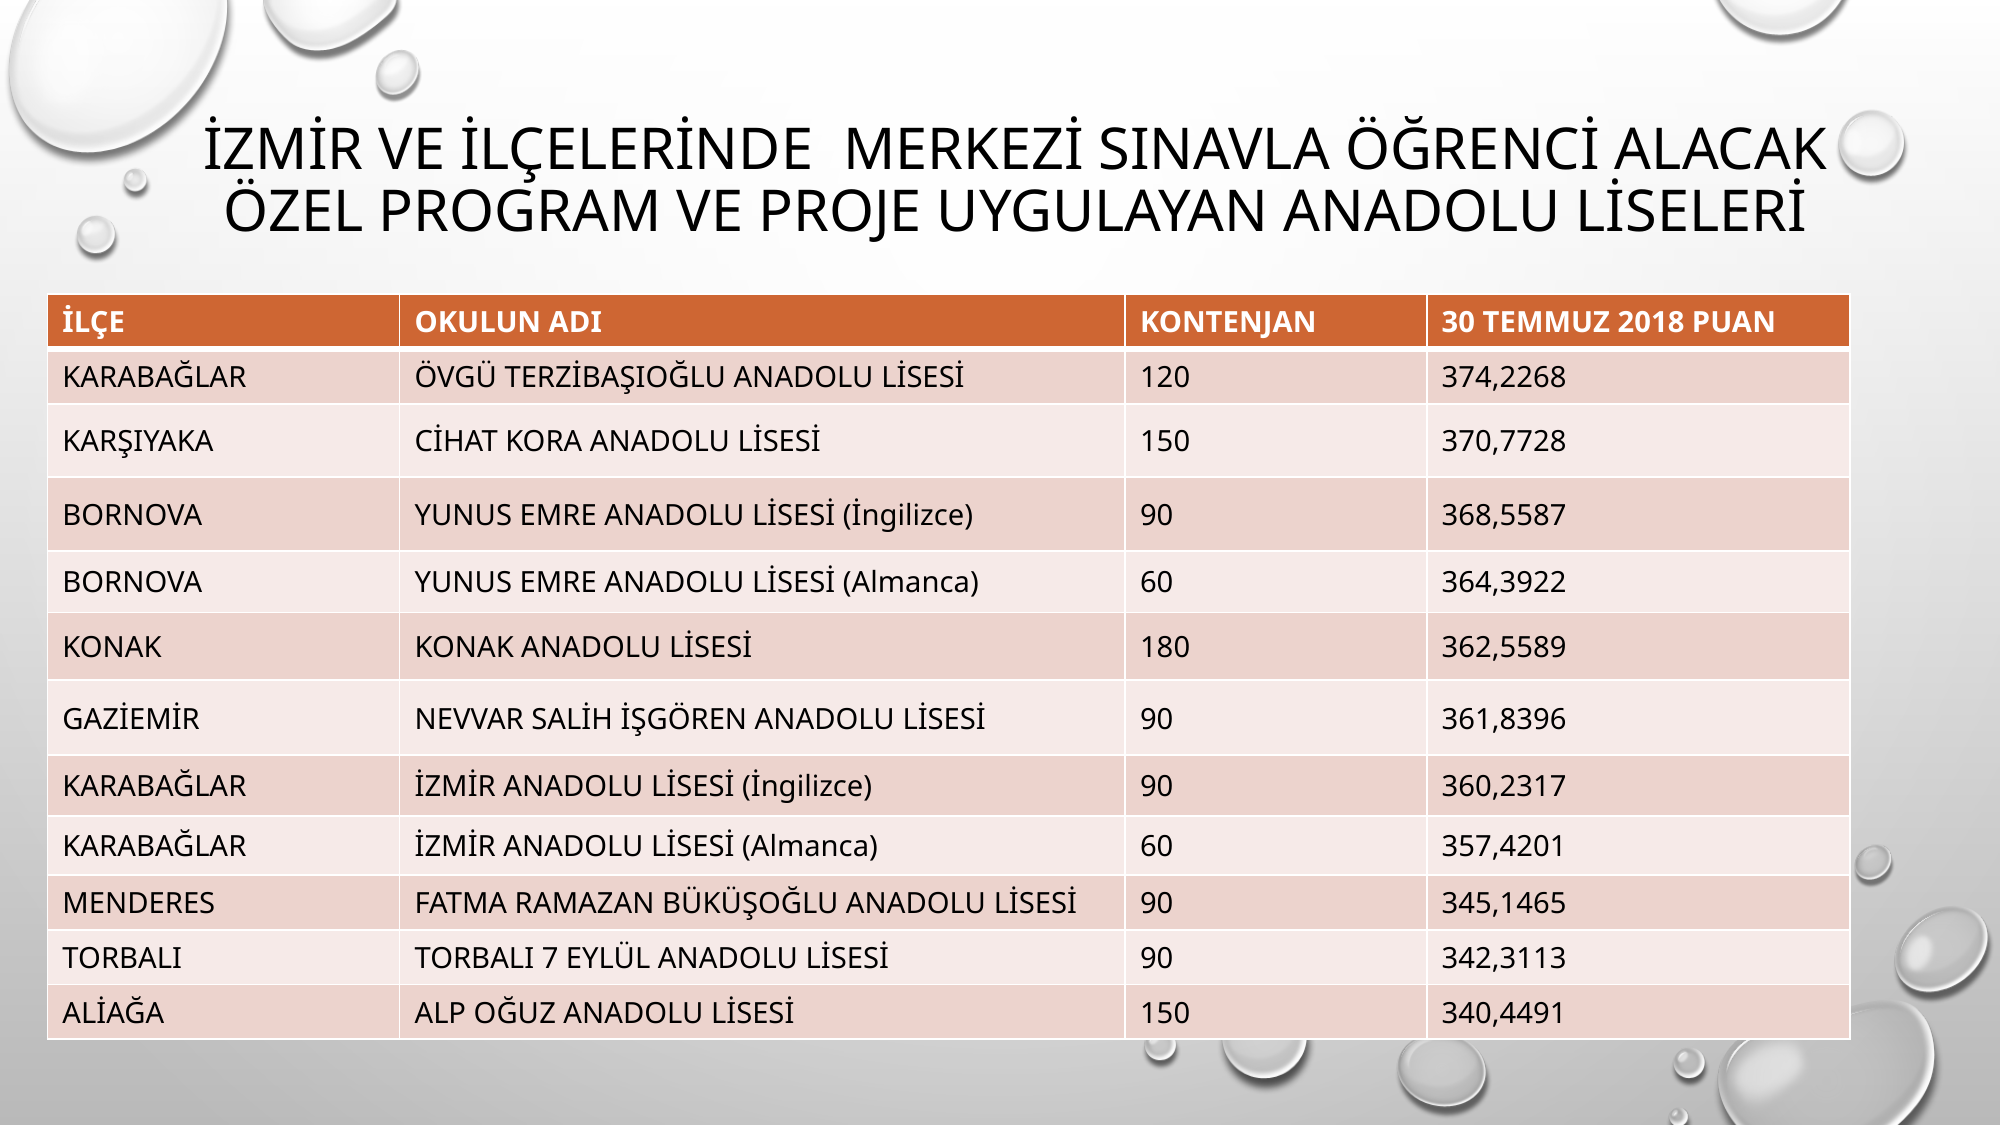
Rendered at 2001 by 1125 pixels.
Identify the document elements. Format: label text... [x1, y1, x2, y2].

table_cell 361,8396 [1428, 681, 1849, 754]
table_cell KONAK [48, 613, 399, 679]
table_cell 90 [1126, 931, 1426, 984]
table_cell 60 [1126, 552, 1426, 612]
table_cell 90 [1126, 478, 1426, 550]
table_cell KONAK ANADOLU LİSESİ [400, 613, 1124, 679]
table_cell 362,5589 [1428, 613, 1849, 679]
table_cell 345,1465 [1428, 876, 1849, 929]
table_cell NEVVAR SALİH İŞGÖREN ANADOLU LİSESİ [400, 681, 1124, 754]
table_cell FATMA RAMAZAN BÜKÜŞOĞLU ANADOLU LİSESİ [400, 876, 1124, 929]
table_header KONTENJAN [1126, 295, 1426, 346]
table_header 30 TEMMUZ 2018 PUAN [1428, 295, 1849, 346]
table_cell KARABAĞLAR [48, 817, 399, 874]
table_cell 364,3922 [1428, 552, 1849, 612]
table_cell TORBALI 7 EYLÜL ANADOLU LİSESİ [400, 931, 1124, 984]
table_cell 180 [1126, 613, 1426, 679]
table_cell 374,2268 [1428, 352, 1849, 403]
table_cell 60 [1126, 817, 1426, 874]
table_cell YUNUS EMRE ANADOLU LİSESİ (Almanca) [400, 552, 1124, 612]
table_cell 90 [1126, 756, 1426, 815]
table_cell İZMİR ANADOLU LİSESİ (Almanca) [400, 817, 1124, 874]
table_cell BORNOVA [48, 478, 399, 550]
table_cell YUNUS EMRE ANADOLU LİSESİ (İngilizce) [400, 478, 1124, 550]
table_cell 340,4491 [1428, 985, 1849, 1038]
table_cell 368,5587 [1428, 478, 1849, 550]
table_cell 342,3113 [1428, 931, 1849, 984]
table_cell 360,2317 [1428, 756, 1849, 815]
table_cell 150 [1126, 985, 1426, 1038]
table_cell KARABAĞLAR [48, 756, 399, 815]
table_cell GAZİEMİR [48, 681, 399, 754]
table_cell ALP OĞUZ ANADOLU LİSESİ [400, 985, 1124, 1038]
table_header İLÇE [48, 295, 399, 346]
table_cell BORNOVA [48, 552, 399, 612]
table_cell 150 [1126, 405, 1426, 476]
table_header OKULUN ADI [400, 295, 1124, 346]
title İZMİR VE İLÇELERİNDE MERKEZİ SINAVLA ÖĞRENCİ ALACAK Özel Program ve Proje Uygulayan Anadolu Liseleri [181, 101, 1851, 263]
table_cell 90 [1126, 681, 1426, 754]
table_cell MENDERES [48, 876, 399, 929]
table_cell TORBALI [48, 931, 399, 984]
table_cell KARŞIYAKA [48, 405, 399, 476]
table_cell ÖVGÜ TERZİBAŞIOĞLU ANADOLU LİSESİ [400, 352, 1124, 403]
picture [0, 0, 2000, 1125]
table_cell 357,4201 [1428, 817, 1849, 874]
table_cell CİHAT KORA ANADOLU LİSESİ [400, 405, 1124, 476]
table_cell 370,7728 [1428, 405, 1849, 476]
table_cell ALİAĞA [48, 985, 399, 1038]
table_cell 120 [1126, 352, 1426, 403]
table_cell KARABAĞLAR [48, 352, 399, 403]
table_cell 90 [1126, 876, 1426, 929]
table_cell İZMİR ANADOLU LİSESİ (İngilizce) [400, 756, 1124, 815]
